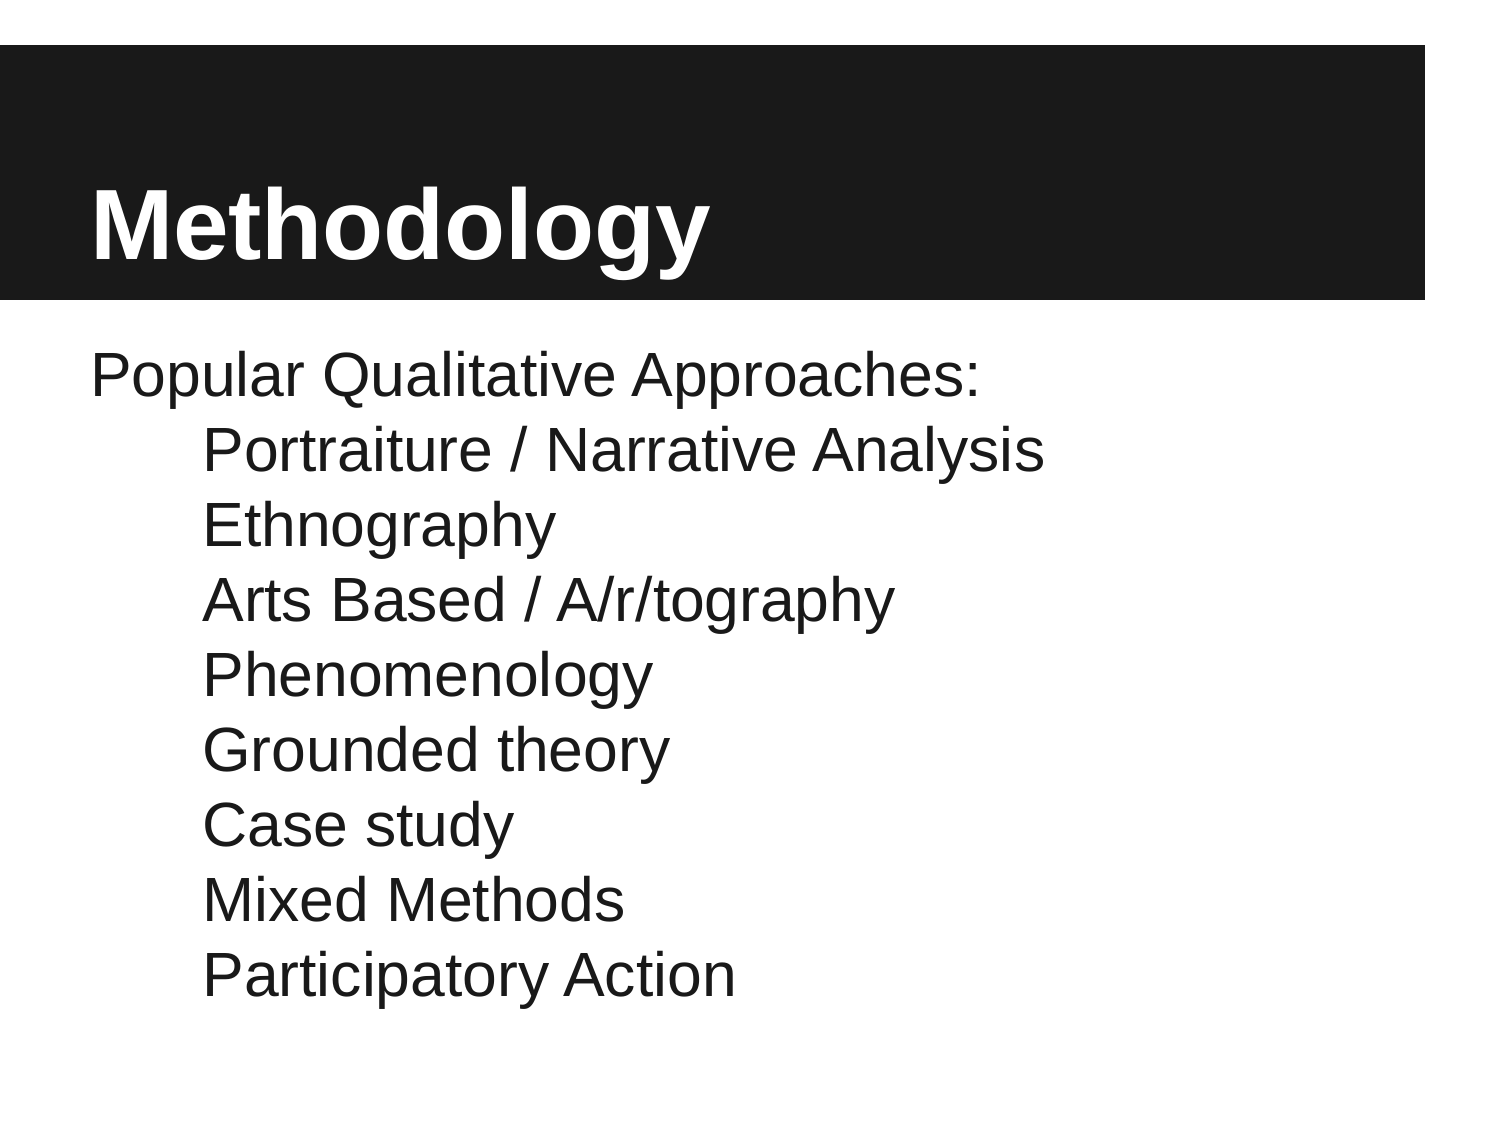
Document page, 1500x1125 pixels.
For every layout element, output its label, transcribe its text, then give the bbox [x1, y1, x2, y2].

title Methodology [75, 45, 1425, 295]
list Popular Qualitative Approaches: Portraiture / Narrative Analysis Ethnography Arts Based / A/r/tography Phenomenology Grounded theory Case study Mixed Methods Participatory Action [75, 319, 1425, 1078]
